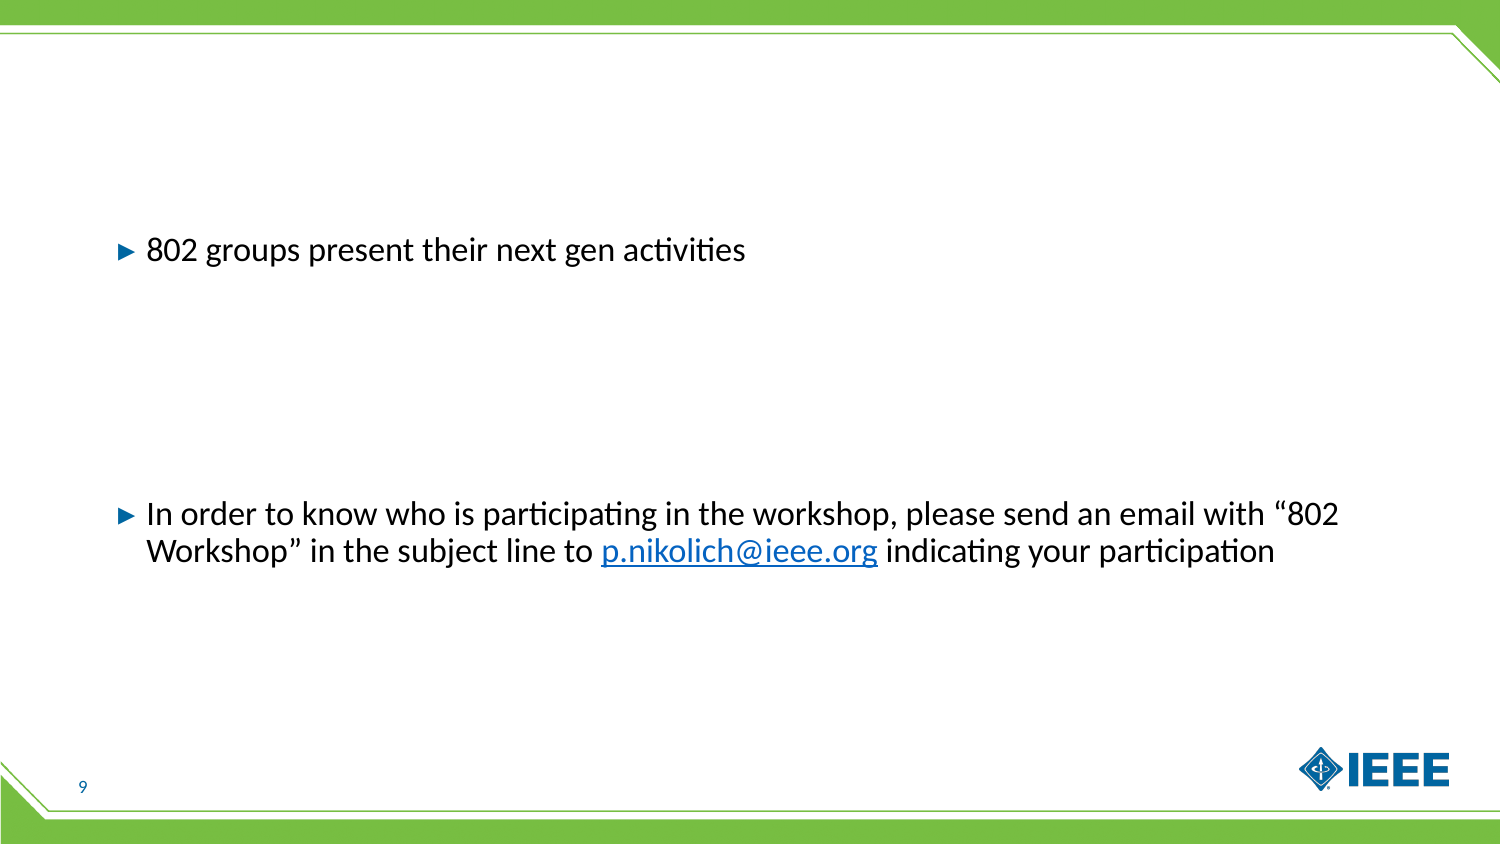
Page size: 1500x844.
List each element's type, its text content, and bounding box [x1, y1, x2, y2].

list 802 groups present their next gen activities In order to know who is participating in the workshop, please send an email with “802 Workshop” in the subject line to p.nikolich@ieee.org indicating your participation [103, 224, 1397, 710]
slide_number 9 [63, 763, 143, 809]
picture [2, 761, 1500, 844]
picture [1299, 747, 1449, 760]
picture [0, 0, 1500, 84]
